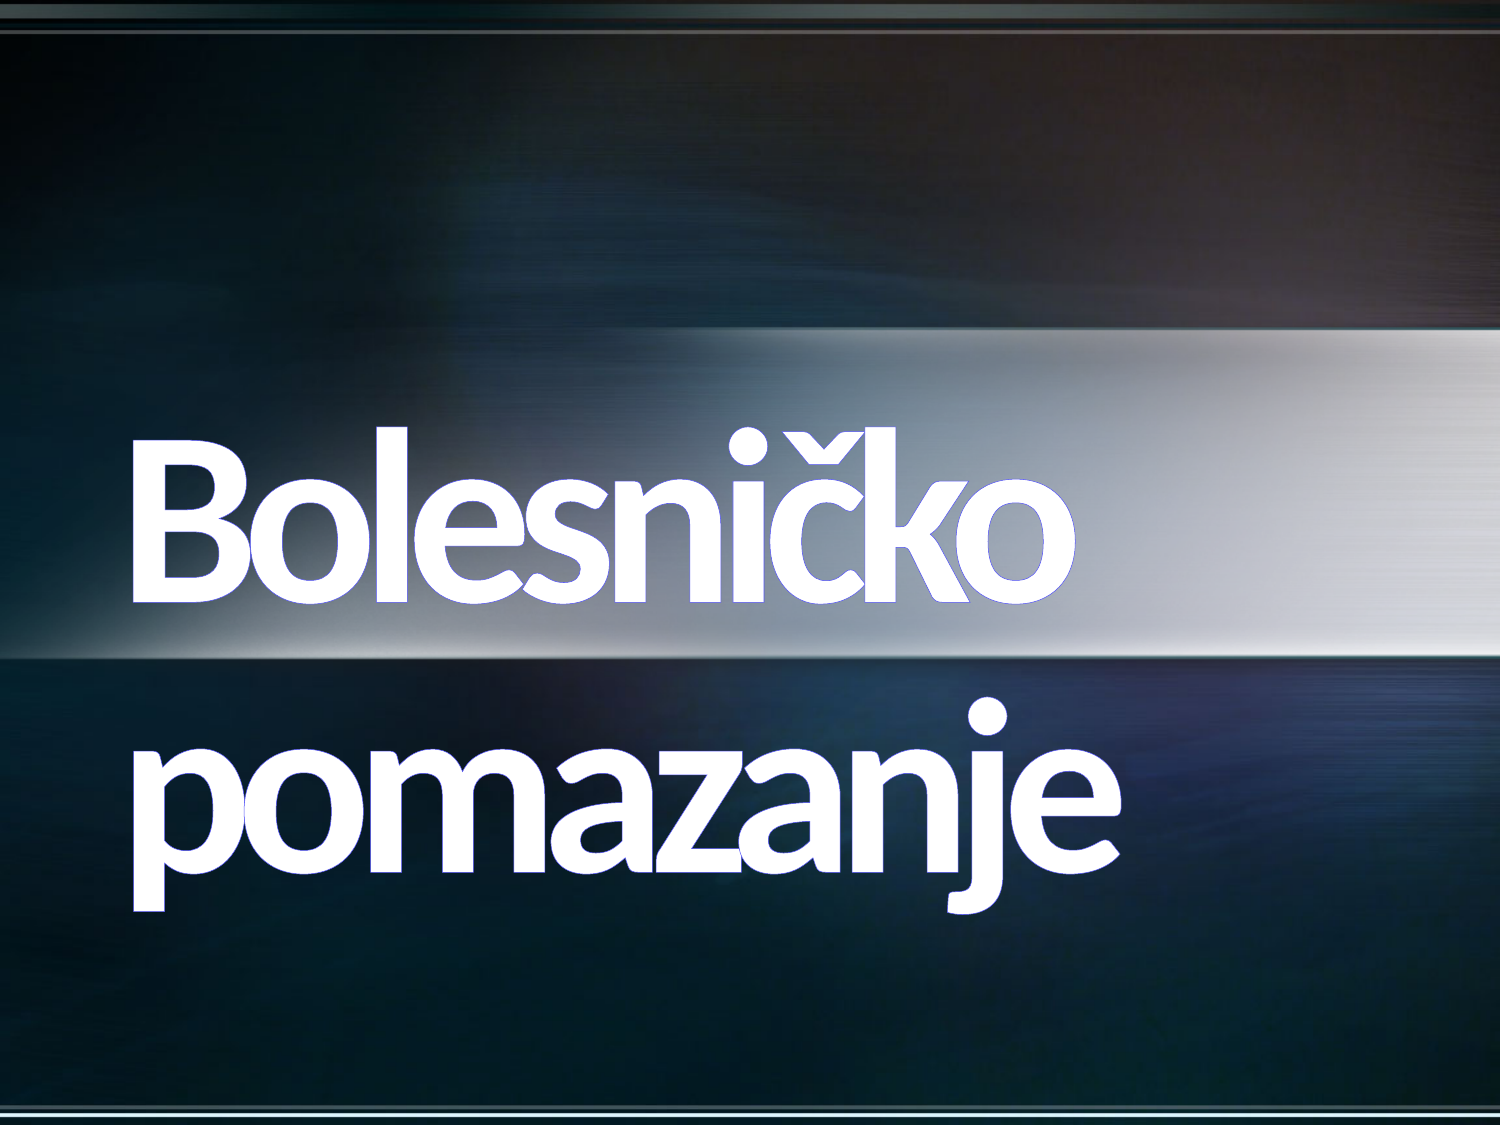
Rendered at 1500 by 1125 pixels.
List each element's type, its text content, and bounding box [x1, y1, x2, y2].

list Bolesničko pomazanje [118, 386, 1380, 614]
picture [0, 0, 1500, 1125]
